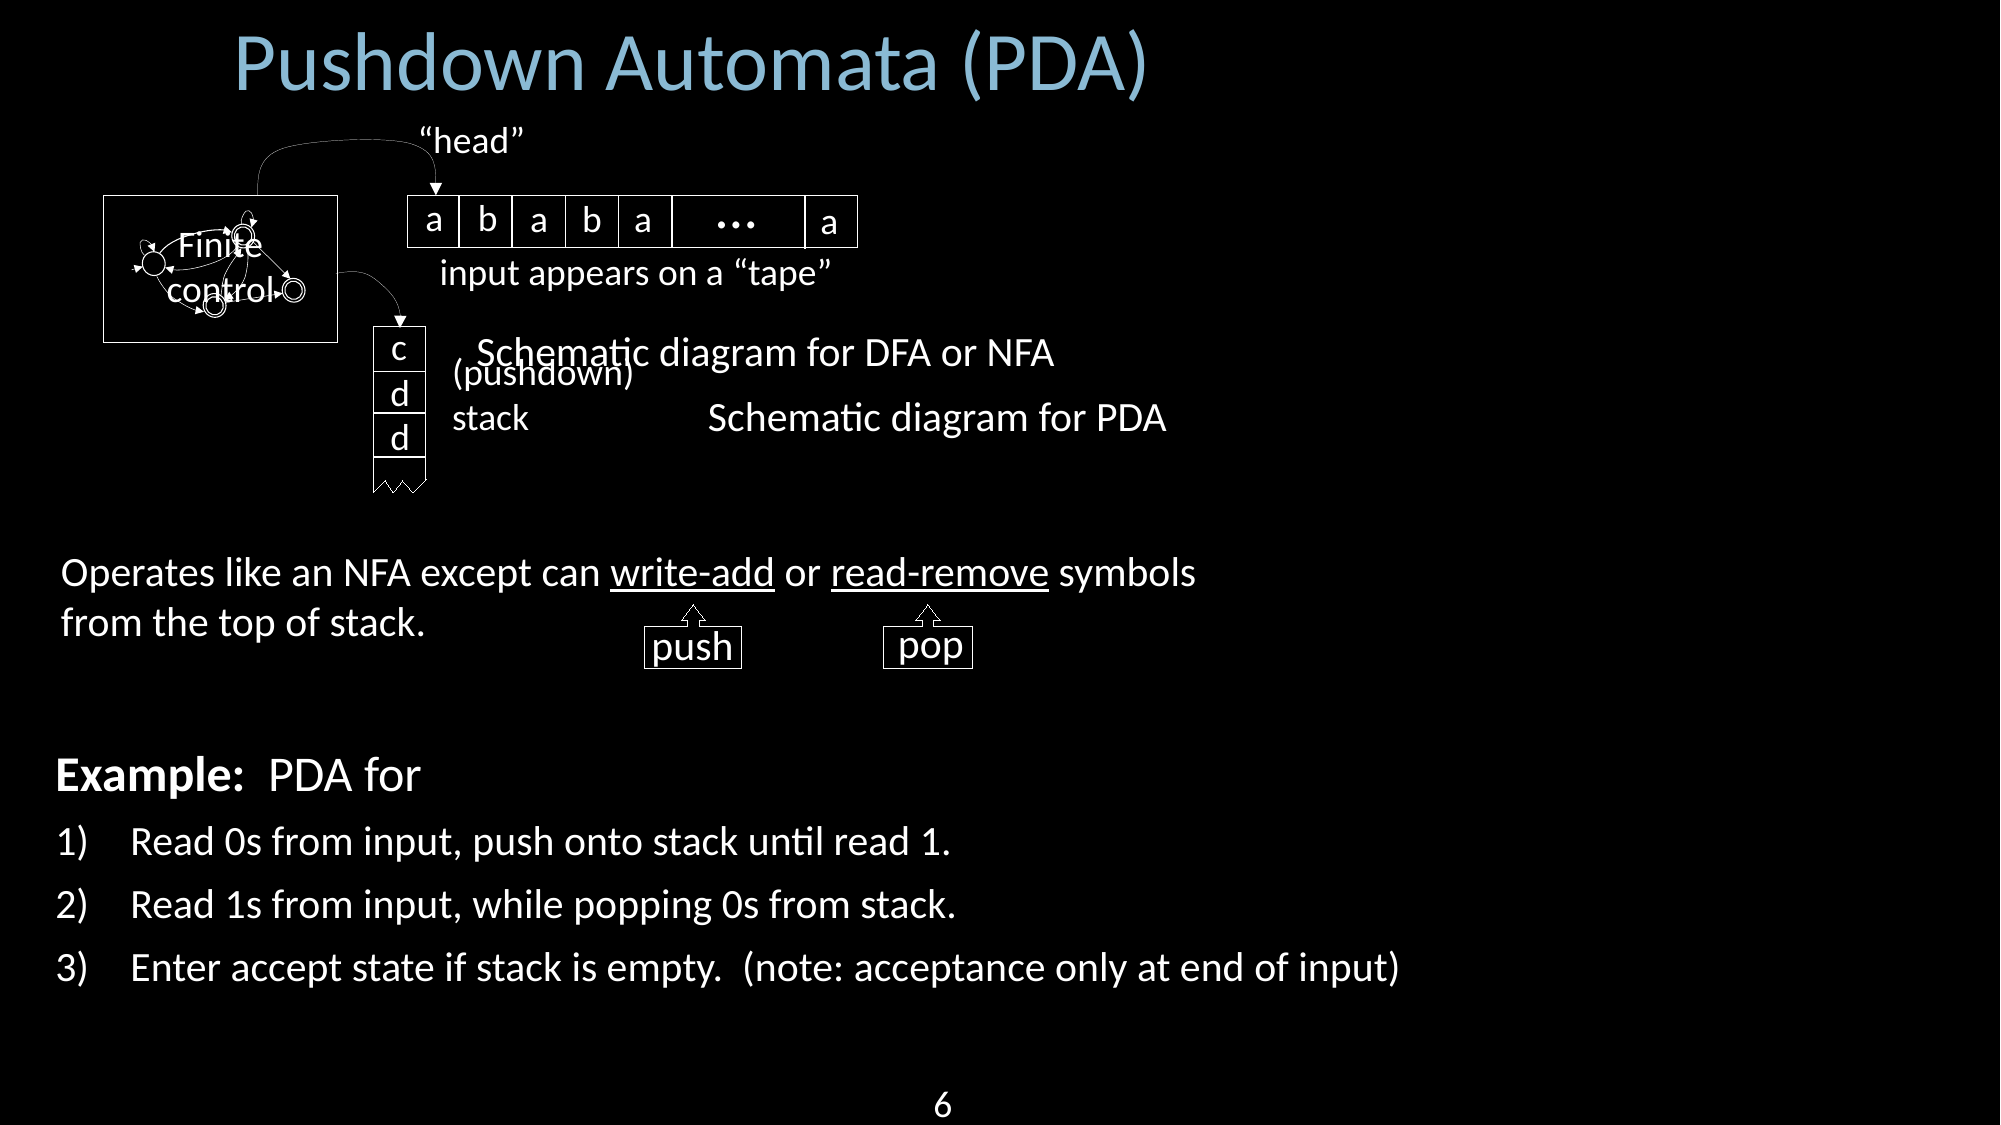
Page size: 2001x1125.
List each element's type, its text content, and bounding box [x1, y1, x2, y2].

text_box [636, 604, 750, 678]
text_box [335, 271, 651, 493]
text_box [257, 139, 407, 196]
text_box Pushdown Automata (PDA) [0, 0, 1386, 115]
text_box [135, 222, 298, 323]
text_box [882, 604, 980, 675]
text_box “head” [402, 108, 541, 169]
text_box Schematic diagram for PDA [693, 382, 1316, 448]
text_box Finite control [151, 212, 244, 222]
text_box 6 [918, 1072, 968, 1125]
text_box [103, 195, 338, 343]
text_box Schematic diagram for DFA or NFA [651, 317, 1071, 383]
text_box Finite control [252, 212, 290, 222]
text_box input appears on a “tape” [424, 251, 848, 301]
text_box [407, 162, 858, 251]
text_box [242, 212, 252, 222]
text_box Operates like an NFA except can write-add or read-remove symbols from the top of stack. [46, 537, 1212, 653]
